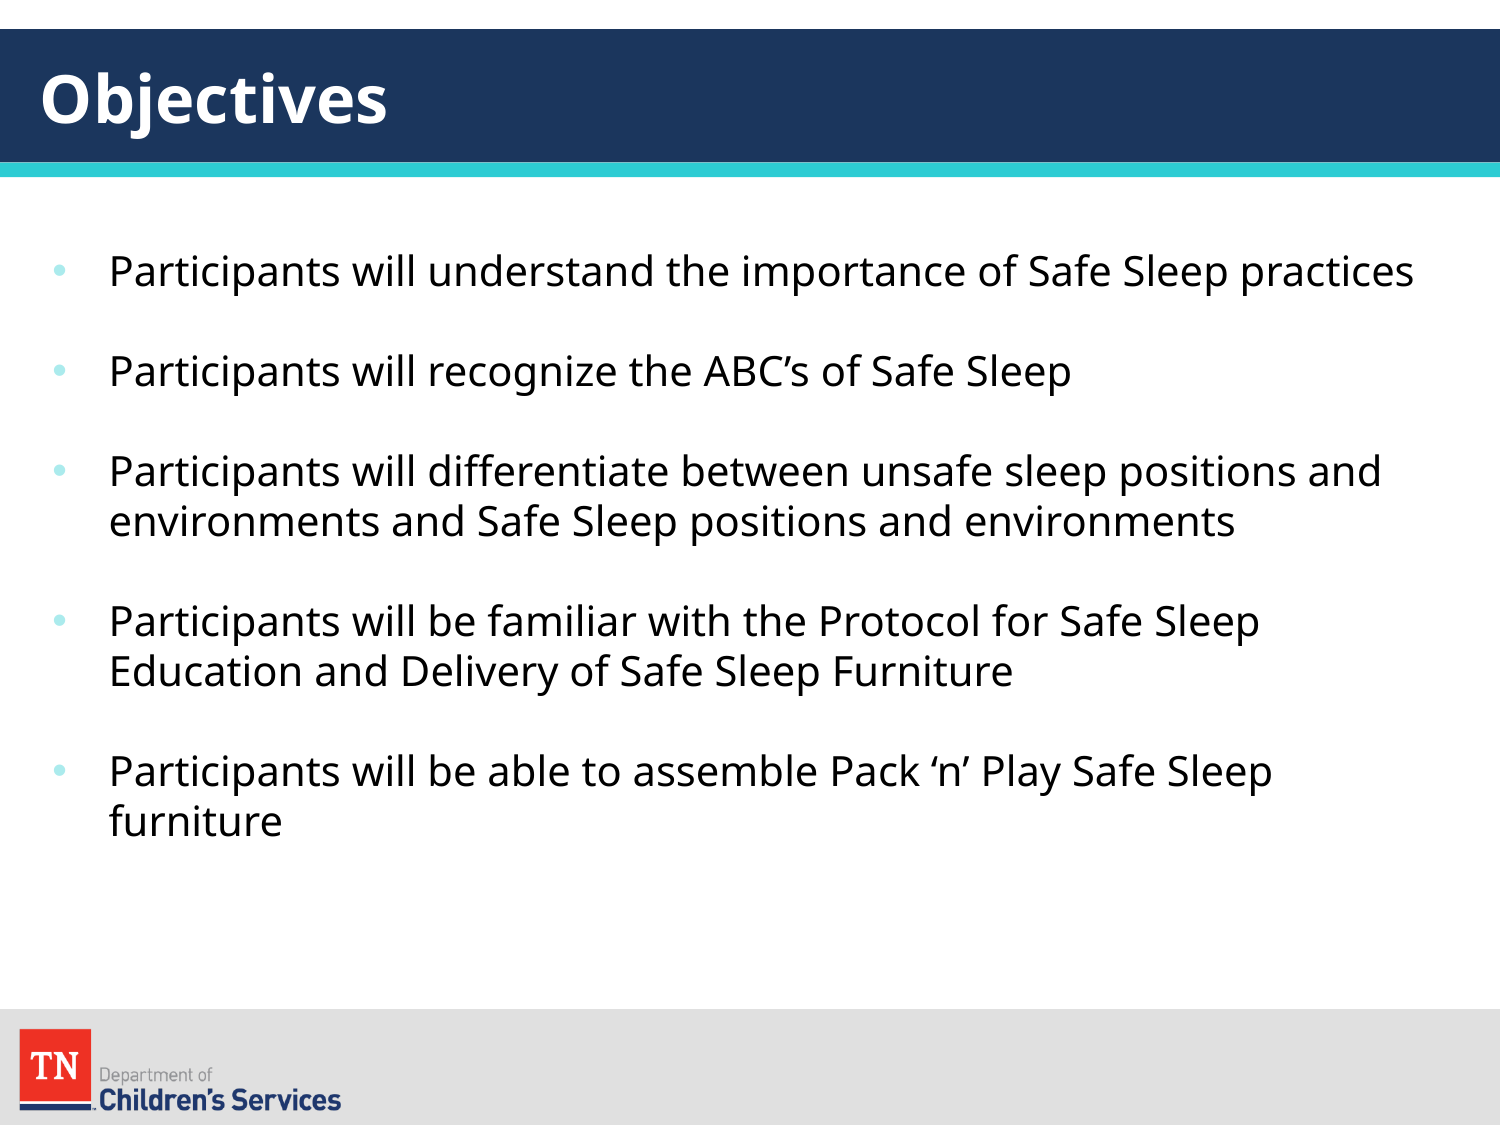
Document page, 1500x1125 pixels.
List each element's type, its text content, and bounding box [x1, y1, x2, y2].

picture [0, 1009, 360, 1125]
title Objectives [24, 29, 1475, 165]
text_box Participants will understand the importance of Safe Sleep practices Participants will recognize the ABC’s of Safe Sleep Participants will differentiate between unsafe sleep positions and environments and Safe Sleep positions and environments Participants will be familiar with the Protocol for Safe Sleep Education and Delivery of Safe Sleep Furniture Participants will be able to assemble Pack ‘n’ Play Safe Sleep furniture [37, 237, 1463, 853]
